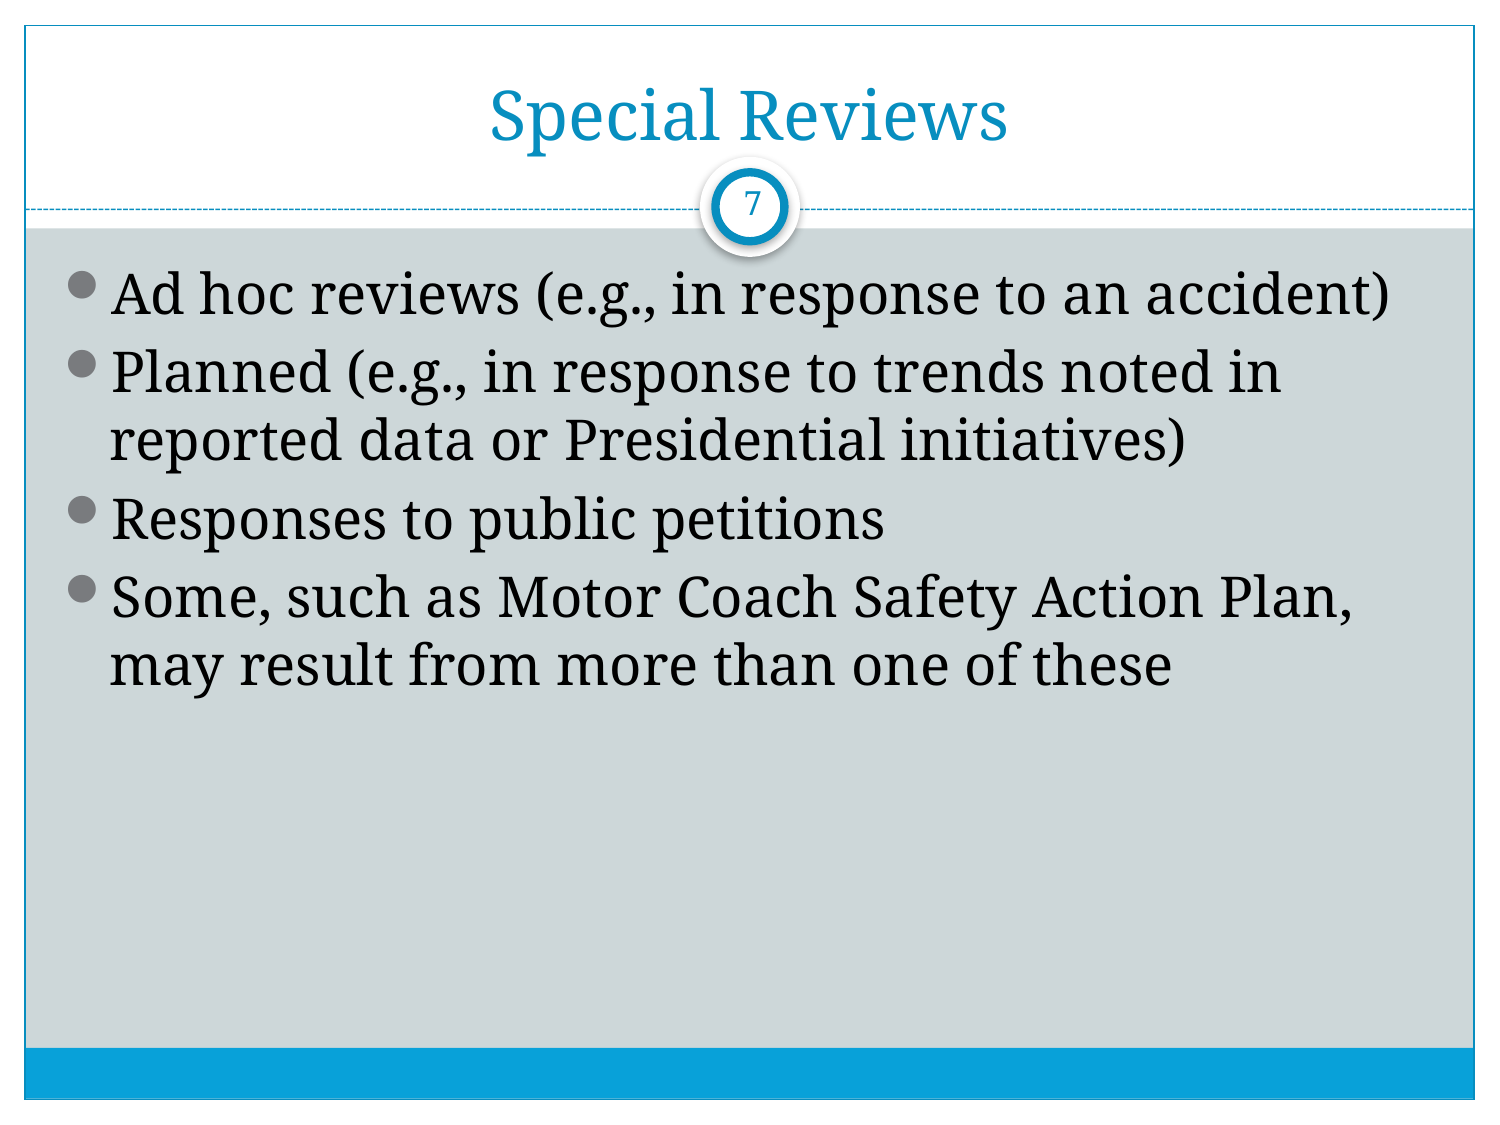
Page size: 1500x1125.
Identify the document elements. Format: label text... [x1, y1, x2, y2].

list Ad hoc reviews (e.g., in response to an accident) Planned (e.g., in response to trends noted in reported data or Presidential initiatives) Responses to public petitions Some, such as Motor Coach Safety Action Plan, may result from more than one of these [49, 250, 1445, 1001]
slide_number 7 [715, 168, 791, 241]
title Special Reviews [49, 37, 1450, 162]
